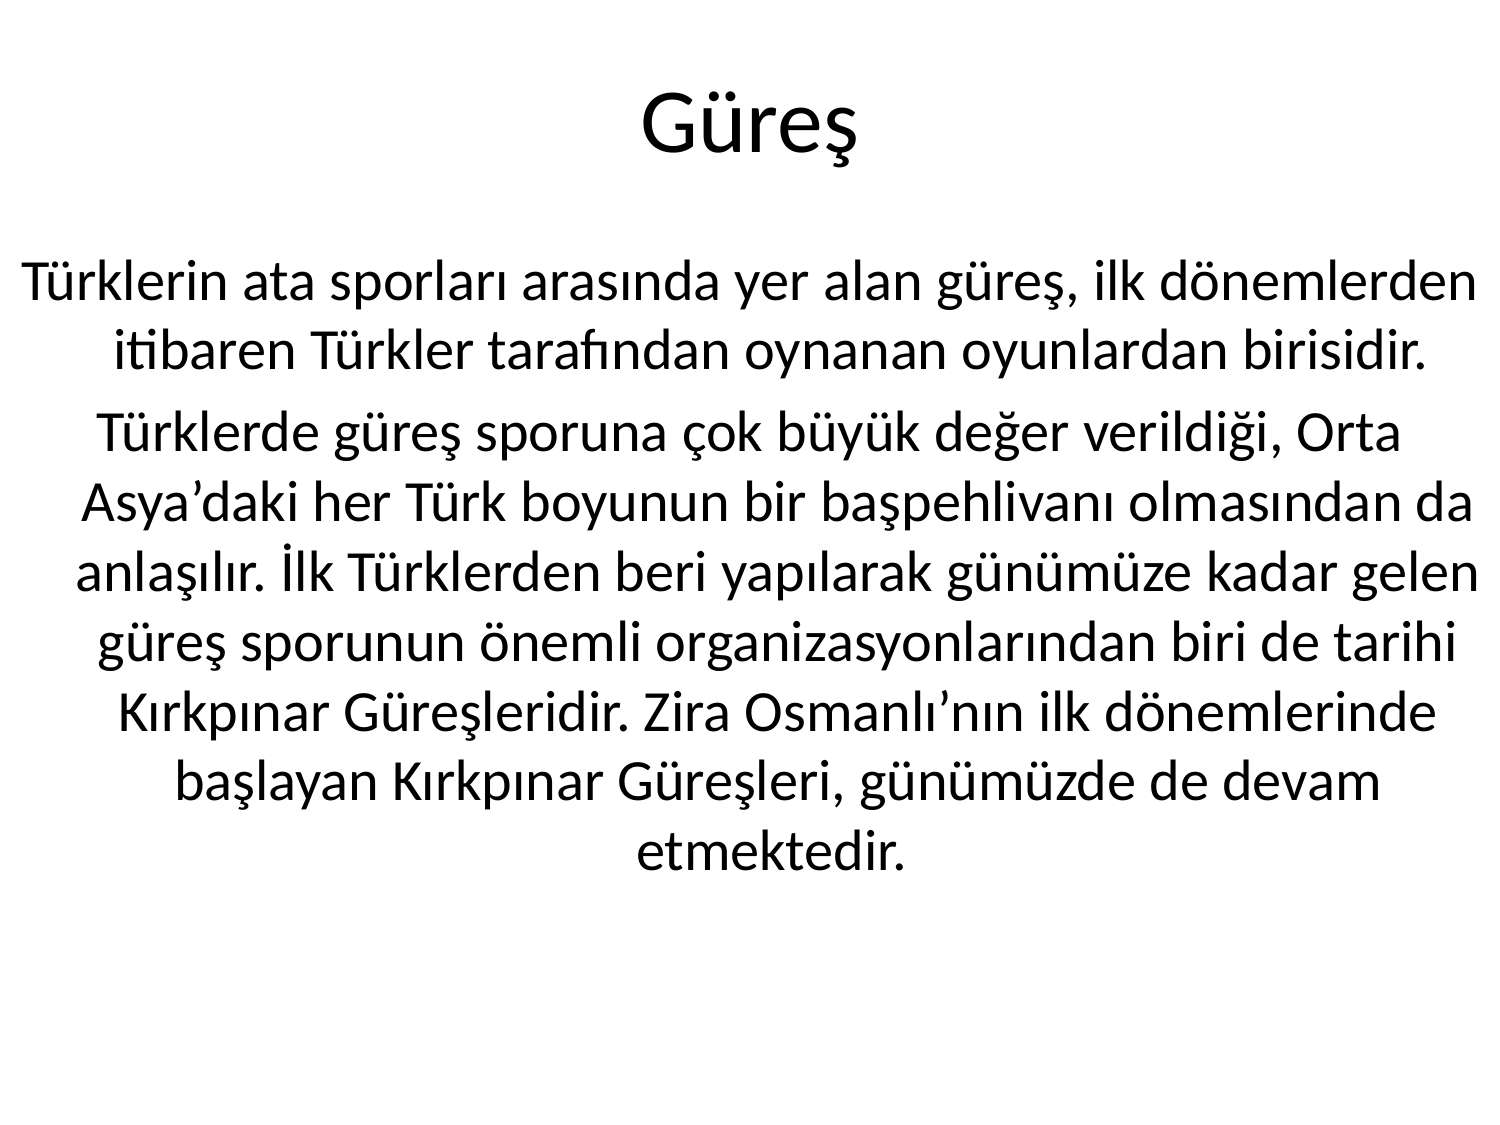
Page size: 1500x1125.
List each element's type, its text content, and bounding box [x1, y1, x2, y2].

list Türklerin ata sporları arasında yer alan güreş, ilk dönemlerden itibaren Türkler tarafından oynanan oyunlardan birisidir. Türklerde güreş sporuna çok büyük değer verildiği, Orta Asya’daki her Türk boyunun bir başpehlivanı olmasından da anlaşılır. İlk Türklerden beri yapılarak günümüze kadar gelen güreş sporunun önemli organizasyonlarından biri de tarihi Kırkpınar Güreşleridir. Zira Osmanlı’nın ilk dönemlerinde başlayan Kırkpınar Güreşleri, günümüzde de devam etmektedir. [0, 234, 1500, 1125]
title Güreş [0, 0, 1500, 233]
